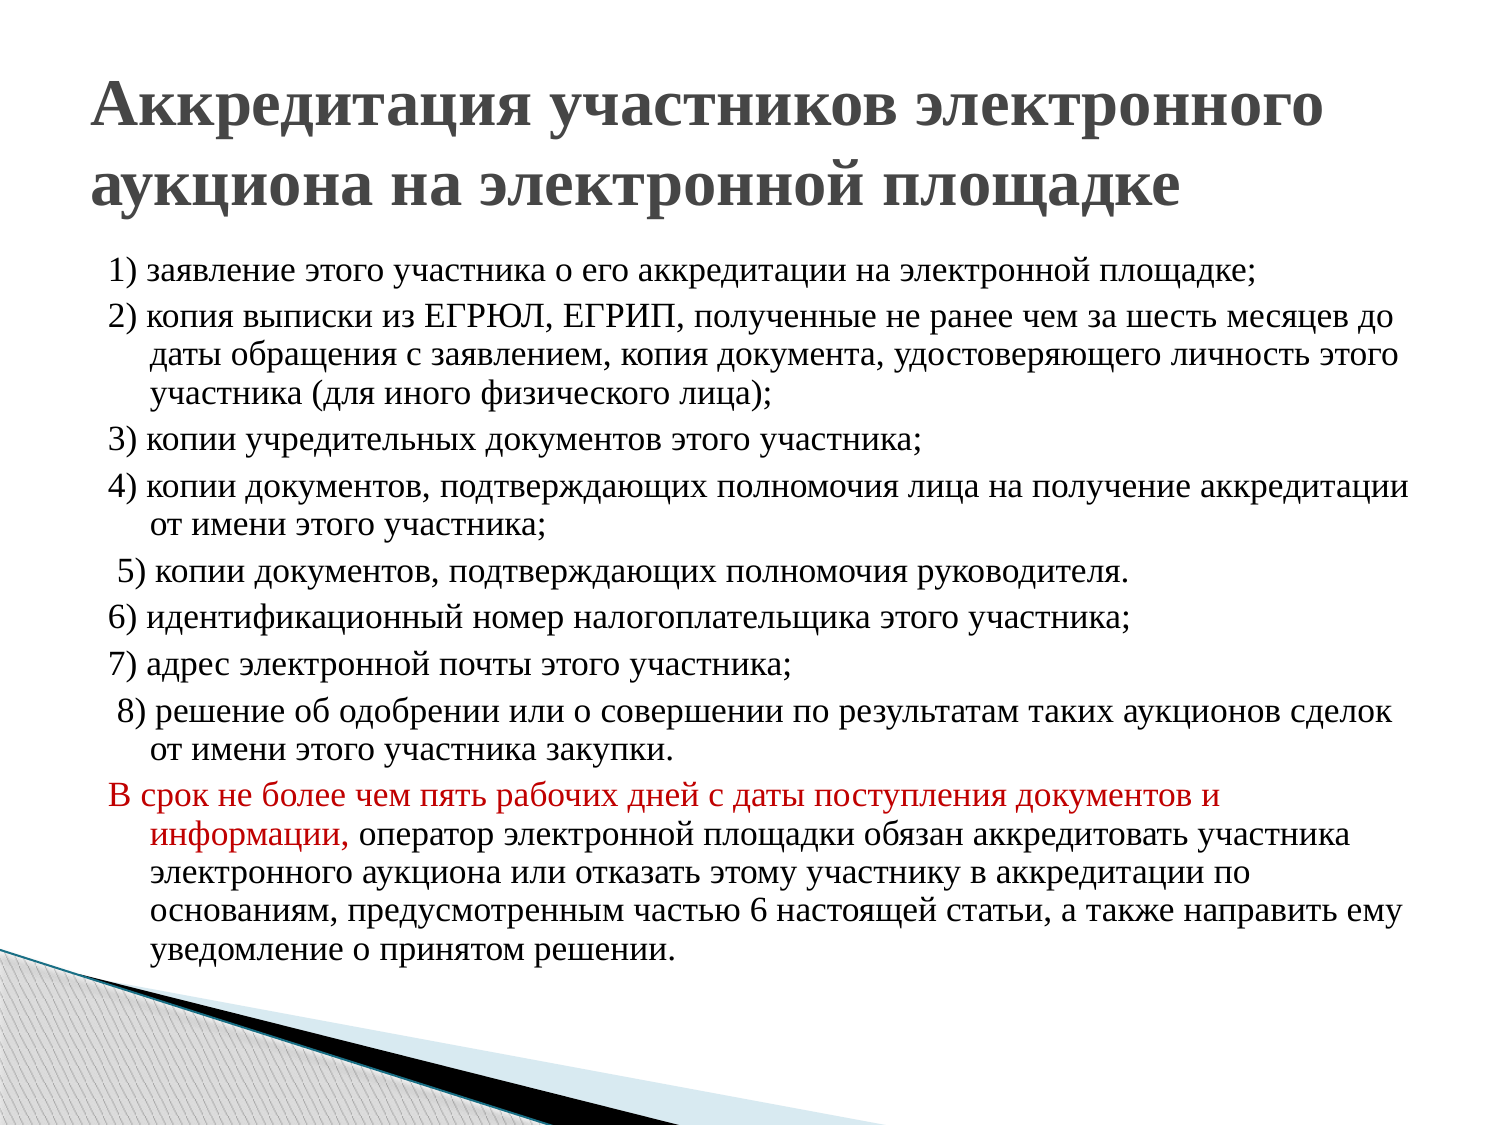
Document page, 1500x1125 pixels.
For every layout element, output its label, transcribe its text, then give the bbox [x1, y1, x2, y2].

list 1) заявление этого участника о его аккредитации на электронной площадке; 2) копия выписки из ЕГРЮЛ, ЕГРИП, полученные не ранее чем за шесть месяцев до даты обращения с заявлением, копия документа, удостоверяющего личность этого участника (для иного физического лица); 3) копии учредительных документов этого участника; 4) копии документов, подтверждающих полномочия лица на получение аккредитации от имени этого участника; 5) копии документов, подтверждающих полномочия руководителя. 6) идентификационный номер налогоплательщика этого участника; 7) адрес электронной почты этого участника; 8) решение об одобрении или о совершении по результатам таких аукционов сделок от имени этого участника закупки. В срок не более чем пять рабочих дней с даты поступления документов и информации, оператор электронной площадки обязан аккредитовать участника электронного аукциона или отказать этому участнику в аккредитации по основаниям, предусмотренным частью 6 настоящей статьи, а также направить ему уведомление о принятом решении. [75, 242, 1425, 986]
title Аккредитация участников электронного аукциона на электронной площадке [75, 45, 1425, 233]
